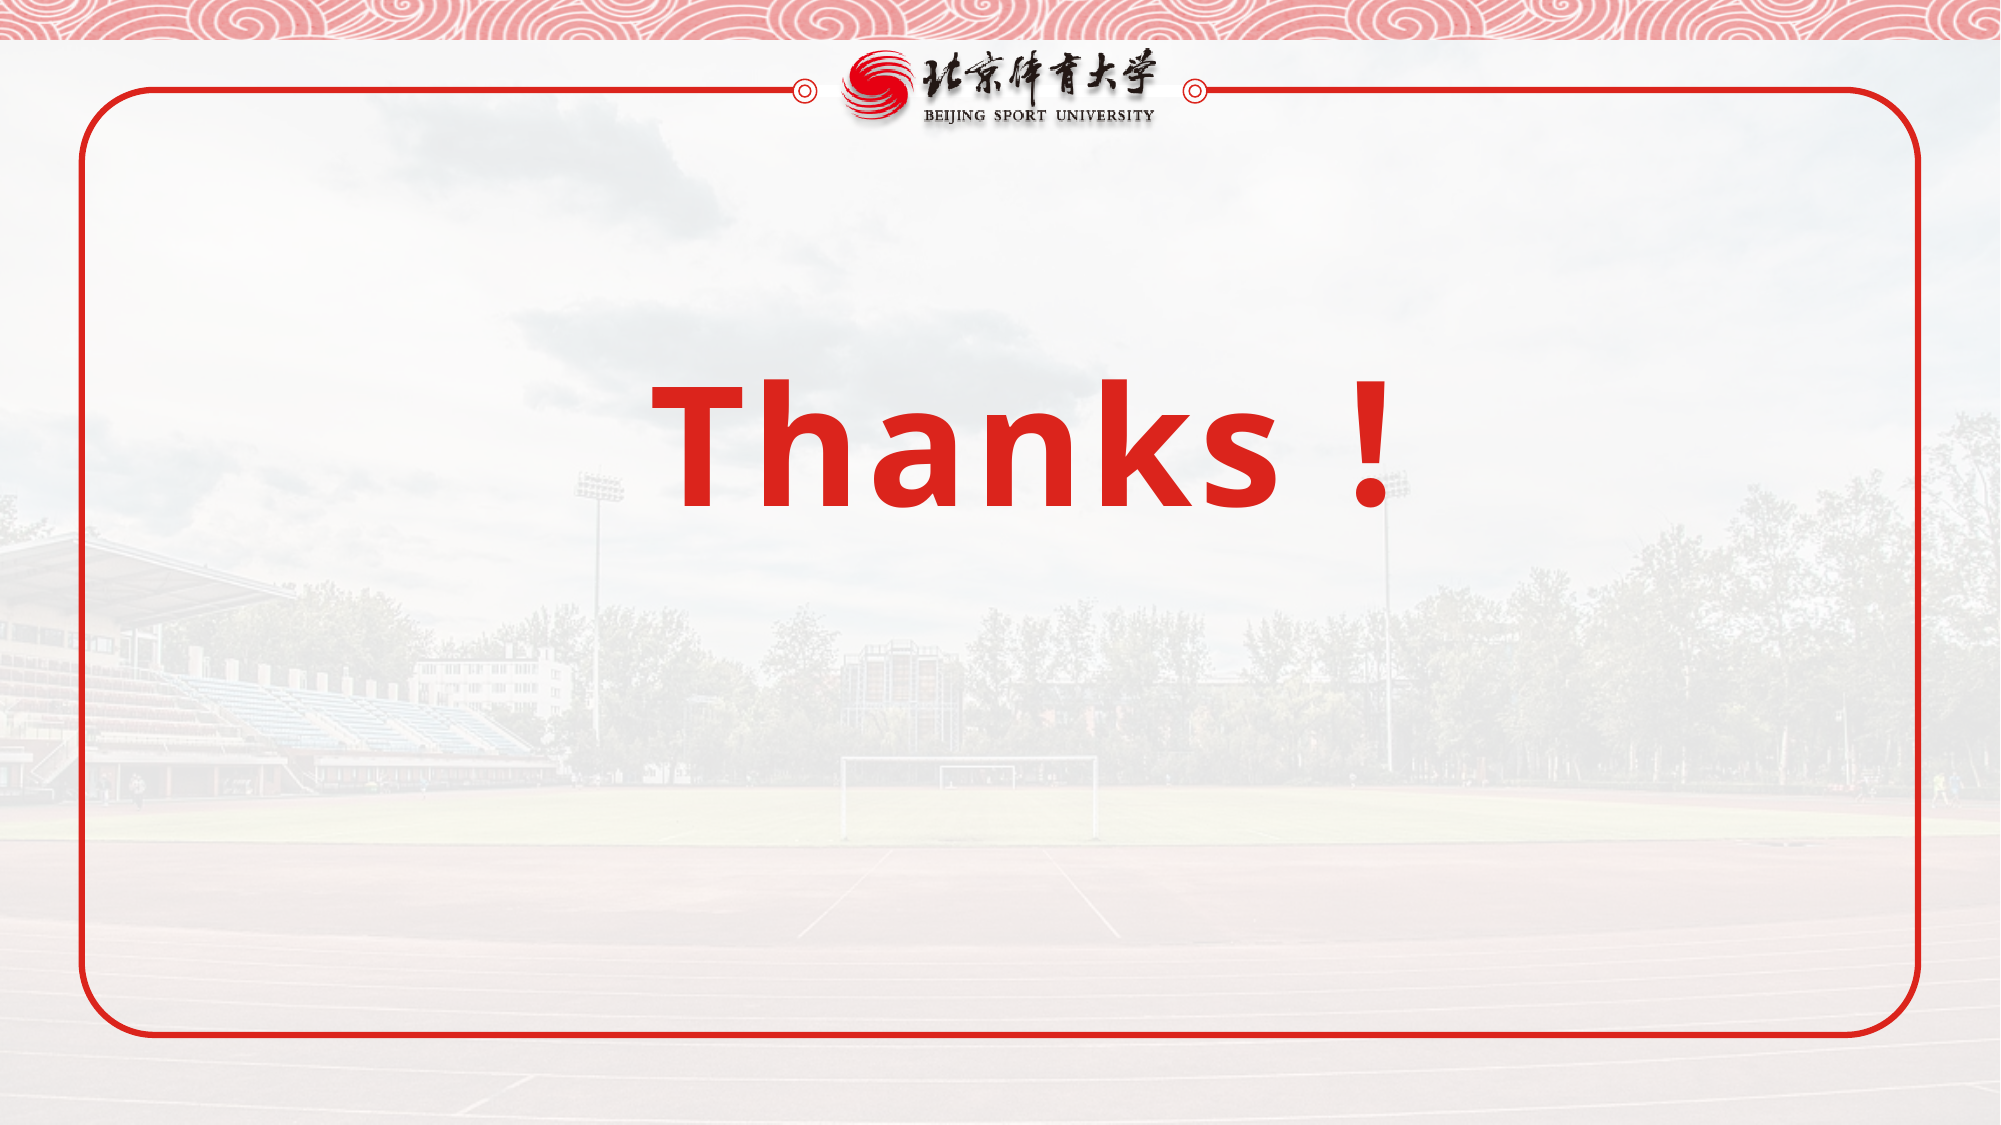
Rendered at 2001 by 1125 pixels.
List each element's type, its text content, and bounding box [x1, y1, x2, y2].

picture [833, 45, 1167, 137]
list Thanks！ [510, 355, 1679, 806]
picture [0, 0, 2001, 40]
